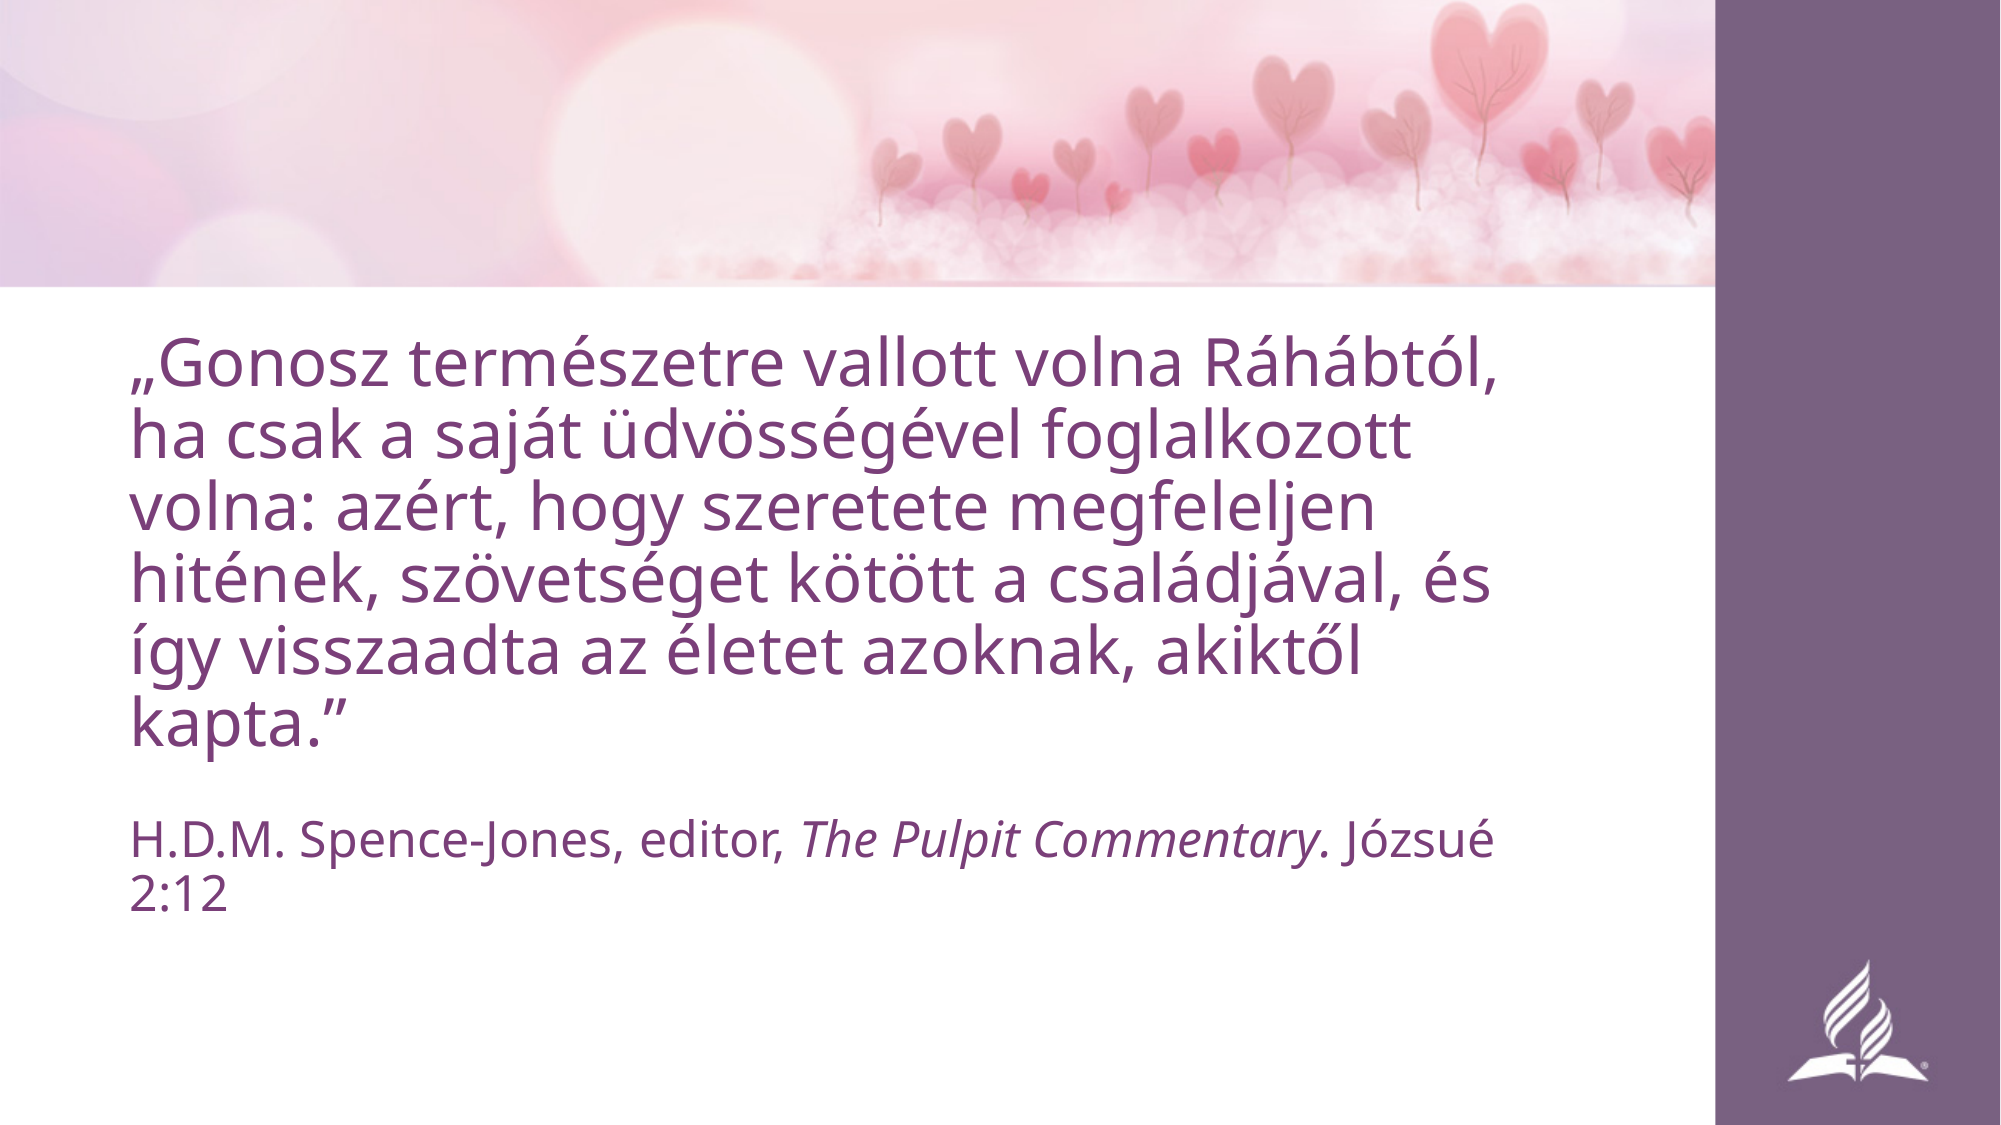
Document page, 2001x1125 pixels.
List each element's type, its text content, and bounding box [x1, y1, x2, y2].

list „Gonosz természetre vallott volna Ráhábtól, ha csak a saját üdvösségével foglalkozott volna: azért, hogy szeretete megfeleljen hitének, szövetséget kötött a családjával, és így visszaadta az életet azoknak, akiktől kapta.” H.D.M. Spence-Jones, editor, The Pulpit Commentary. Józsué 2:12 [114, 304, 1551, 1019]
picture [0, 0, 2001, 1125]
